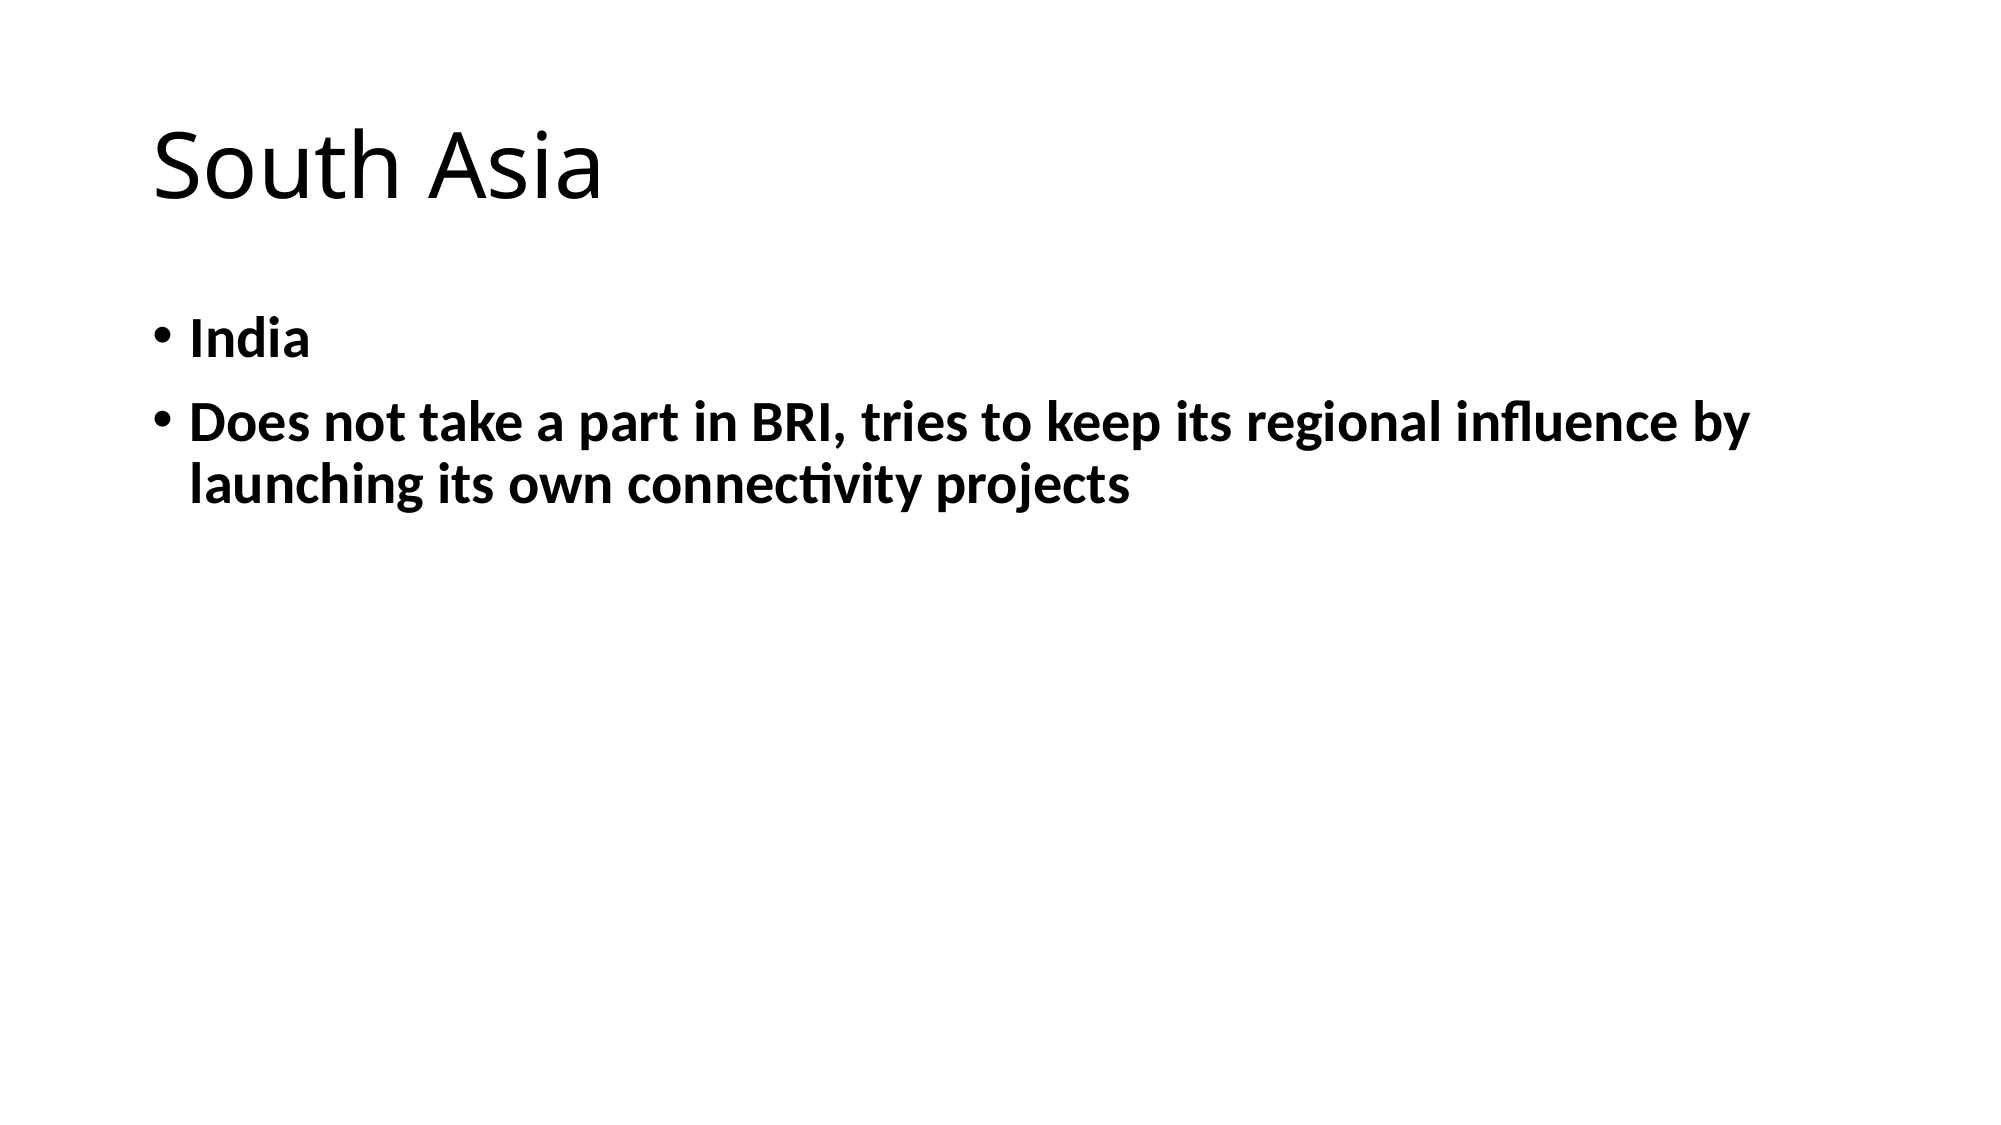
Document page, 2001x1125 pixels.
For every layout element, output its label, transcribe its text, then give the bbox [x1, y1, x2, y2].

title South Asia [137, 59, 1863, 278]
list India Does not take a part in BRI, tries to keep its regional influence by launching its own connectivity projects [137, 299, 1863, 1014]
